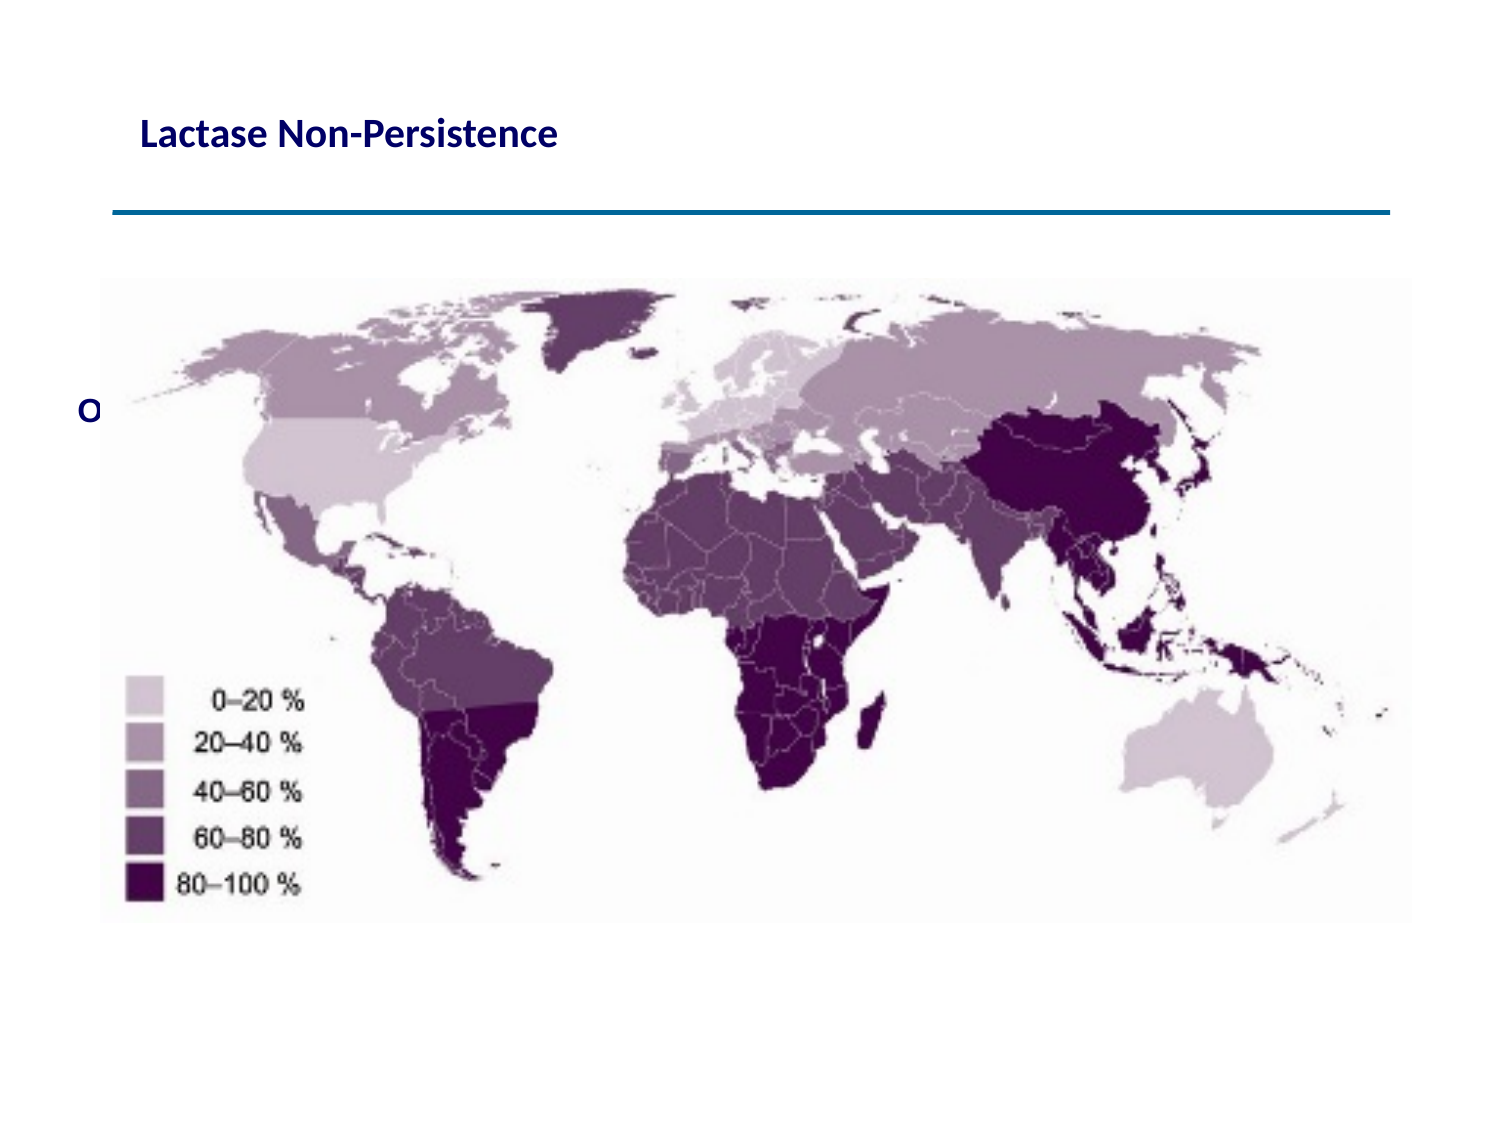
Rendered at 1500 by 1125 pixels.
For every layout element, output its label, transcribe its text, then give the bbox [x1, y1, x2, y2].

title Lactase Non-Persistence [125, 62, 1303, 200]
picture [100, 278, 1412, 924]
text_box Oral lactose [62, 382, 94, 437]
